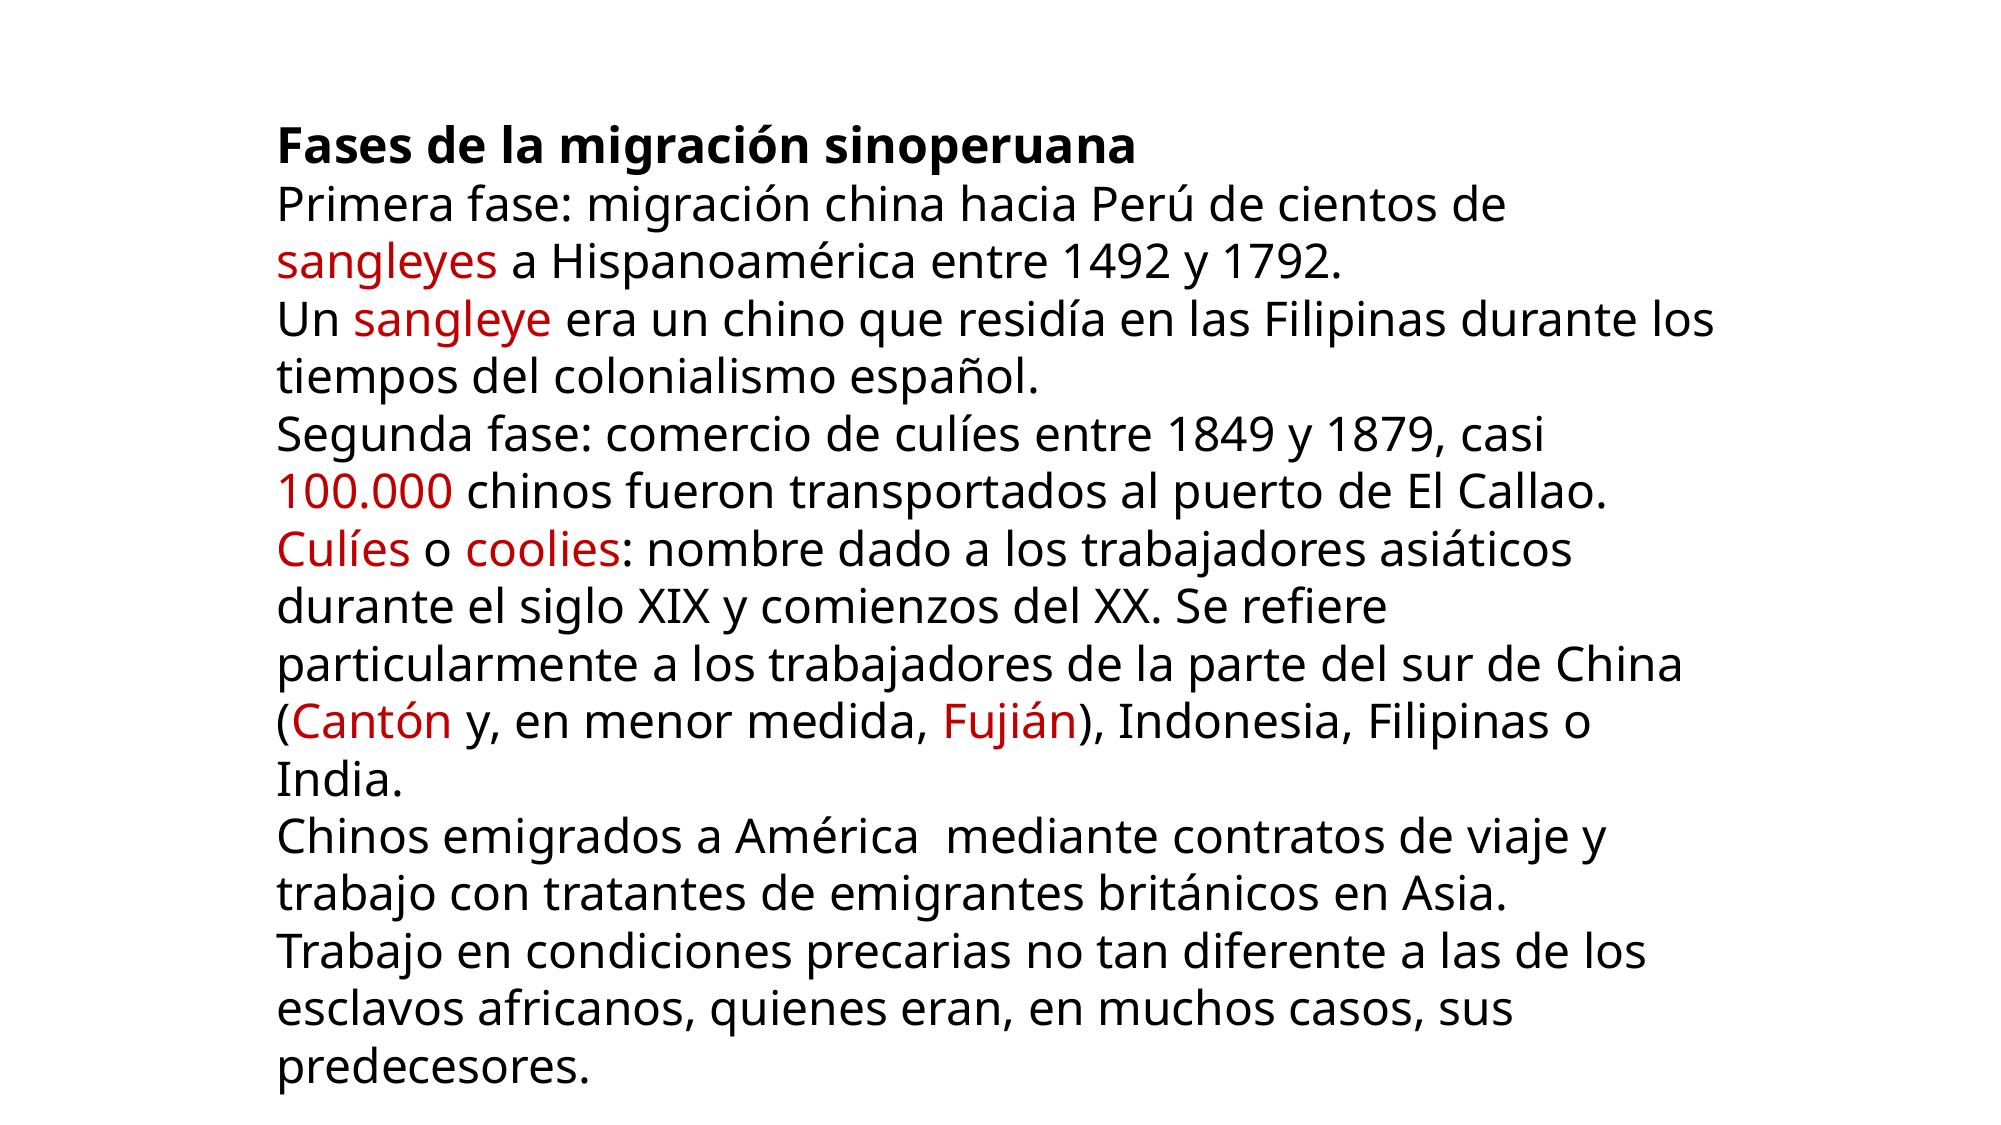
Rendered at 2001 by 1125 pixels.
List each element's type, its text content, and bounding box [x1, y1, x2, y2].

text_box Fases de la migración sinoperuana Primera fase: migración china hacia Perú de cientos de sangleyes a Hispanoamérica entre 1492 y 1792. Un sangleye era un chino que residía en las Filipinas durante los tiempos del colonialismo español. Segunda fase: comercio de culíes entre 1849 y 1879, casi 100.000 chinos fueron transportados al puerto de El Callao. Culíes o coolies: nombre dado a los trabajadores asiáticos durante el siglo XIX y comienzos del XX. Se refiere particularmente a los trabajadores de la parte del sur de China (Cantón y, en menor medida, Fujián), Indonesia, Filipinas o India. Chinos emigrados a América mediante contratos de viaje y trabajo con tratantes de emigrantes británicos en Asia. Trabajo en condiciones precarias no tan diferente a las de los esclavos africanos, quienes eran, en muchos casos, sus predecesores. [261, 106, 1739, 1101]
